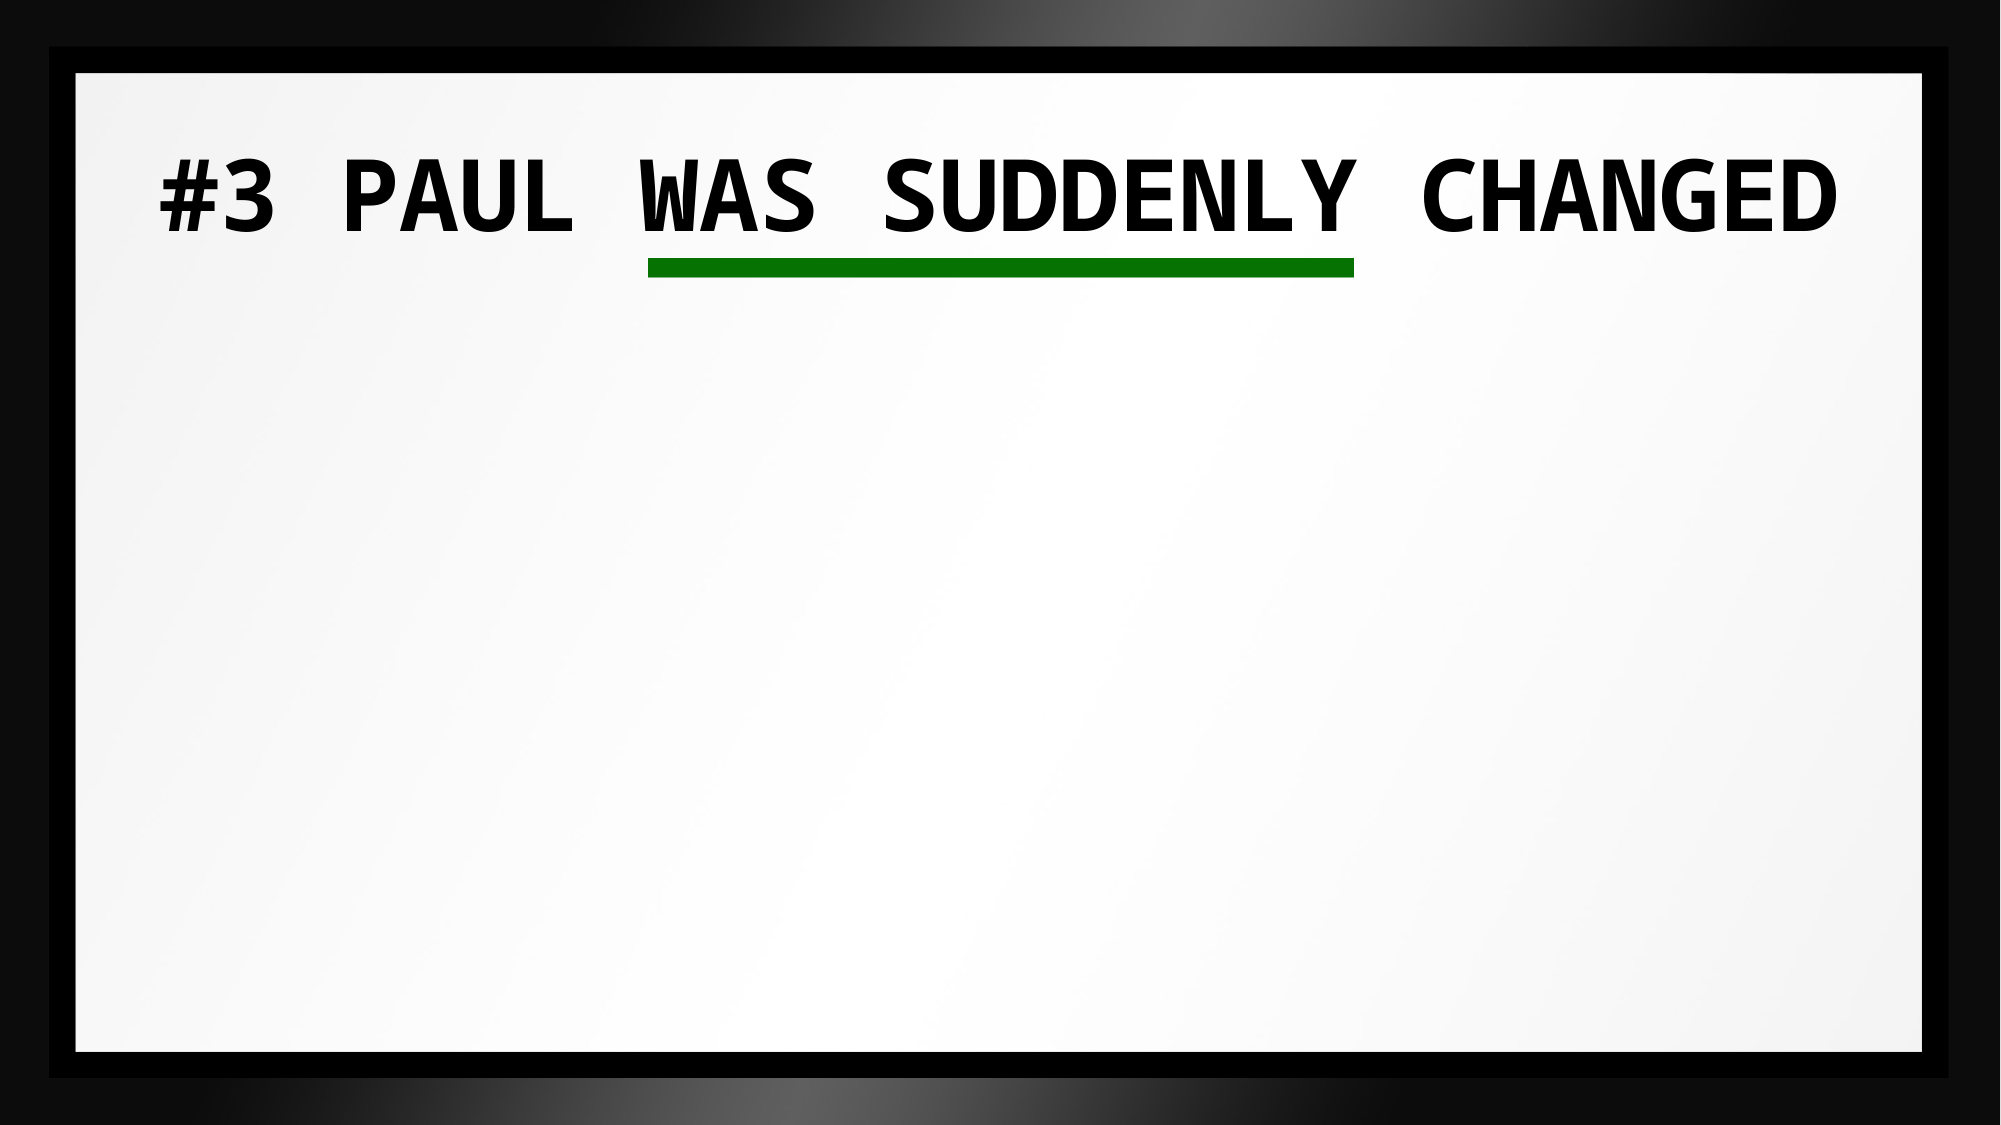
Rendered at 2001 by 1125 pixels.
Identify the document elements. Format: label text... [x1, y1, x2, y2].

picture [0, 0, 2001, 1125]
title #3 PAUL WAS SUDDENLY CHANGED [137, 116, 1863, 282]
